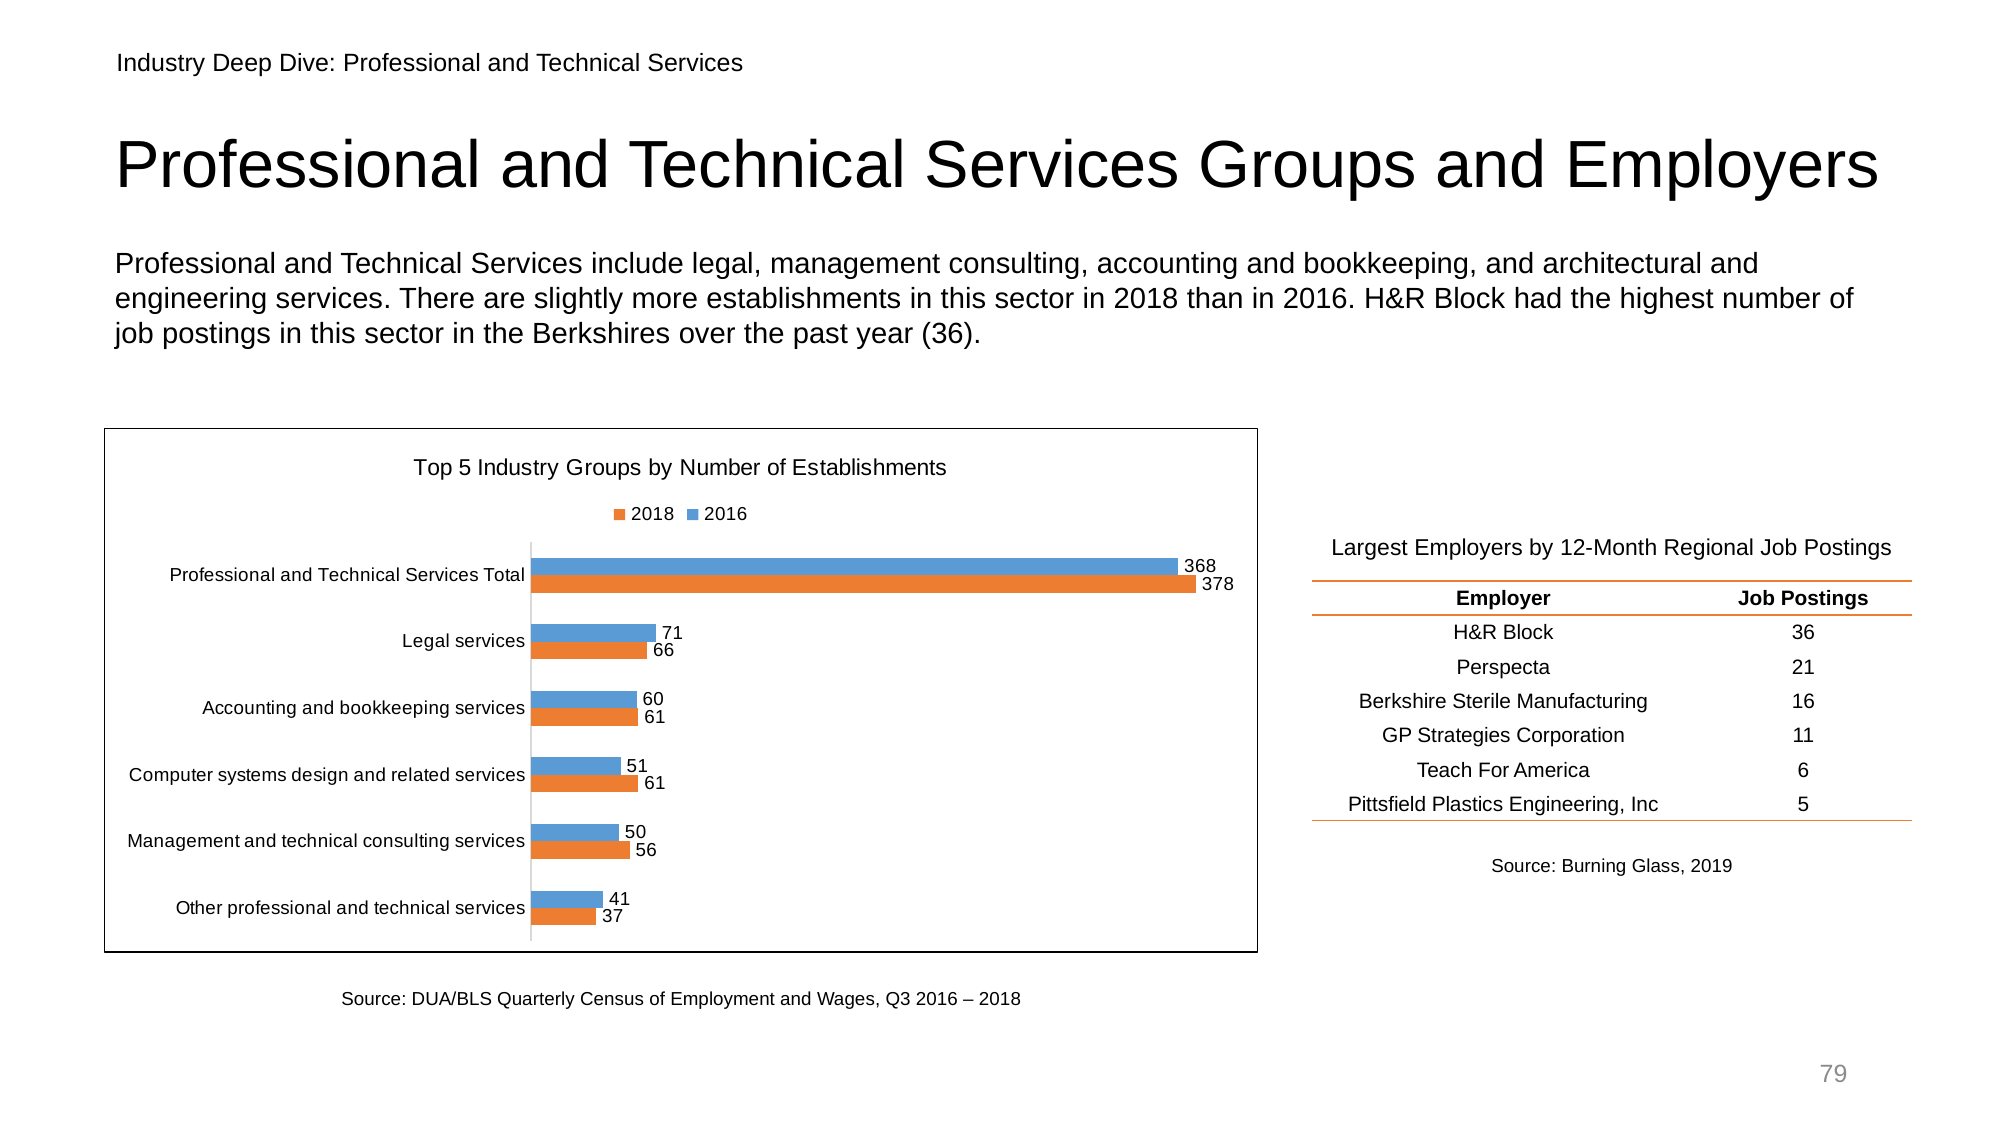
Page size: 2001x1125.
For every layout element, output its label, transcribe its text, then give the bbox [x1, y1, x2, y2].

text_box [103, 427, 1259, 1017]
title Professional and Technical Services Groups and Employers [100, 99, 1900, 233]
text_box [1311, 524, 1912, 884]
text_box Industry Deep Dive: Professional and Technical Services [101, 39, 760, 85]
text_box Professional and Technical Services include legal, management consulting, accounting and bookkeeping, and architectural and engineering services. There are slightly more establishments in this sector in 2018 than in 2016. H&R Block had the highest number of job postings in this sector in the Berkshires over the past year (36). [100, 237, 1883, 358]
slide_number 79 [1412, 1042, 1863, 1103]
